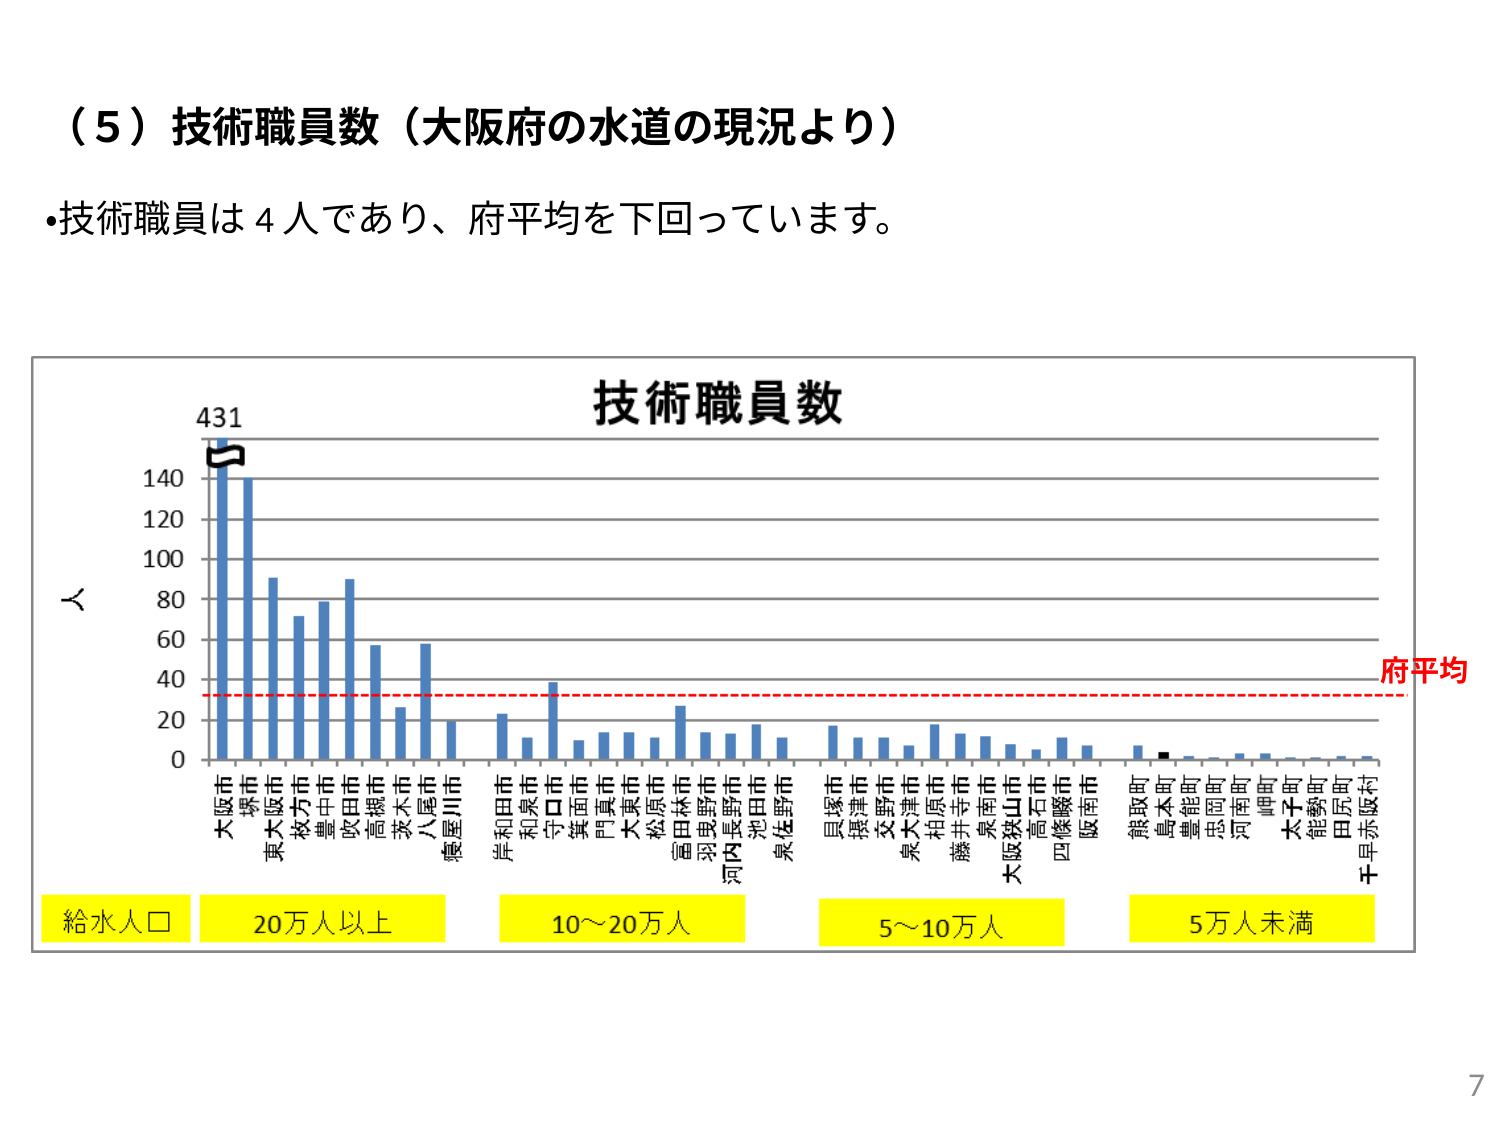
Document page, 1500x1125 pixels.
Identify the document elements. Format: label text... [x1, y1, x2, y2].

text_box 府平均 [1416, 645, 1500, 696]
slide_number 7 [1162, 1053, 1500, 1114]
text_box （５）技術職員数（大阪府の水道の現況より） ・技術職員は4人であり、府平均を下回っています。 [31, 93, 1500, 338]
picture [30, 356, 1416, 953]
